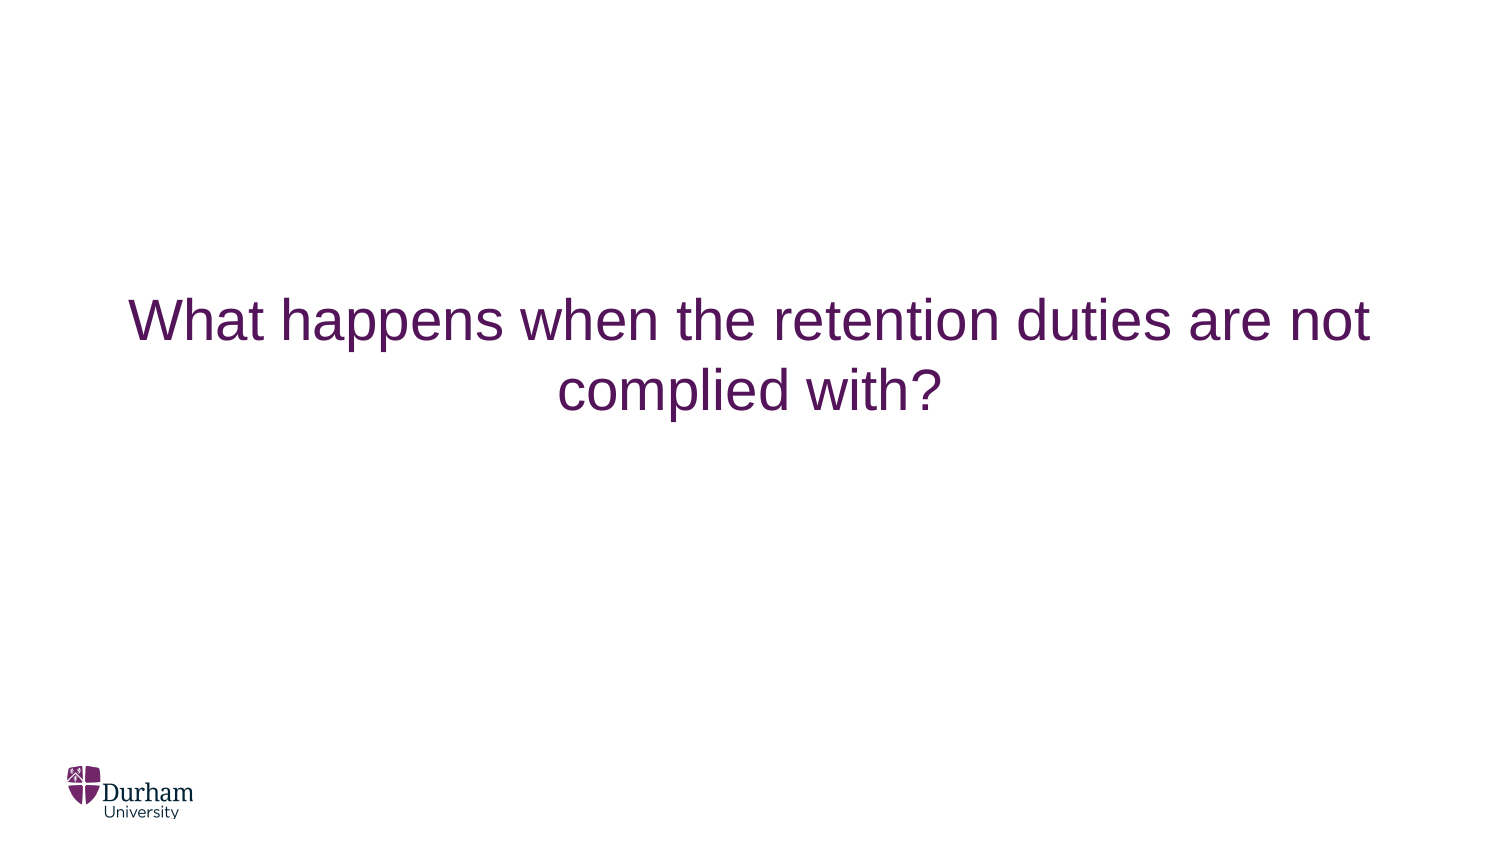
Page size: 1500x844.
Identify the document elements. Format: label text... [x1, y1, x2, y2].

title What happens when the retention duties are not complied with? [101, 282, 1399, 424]
